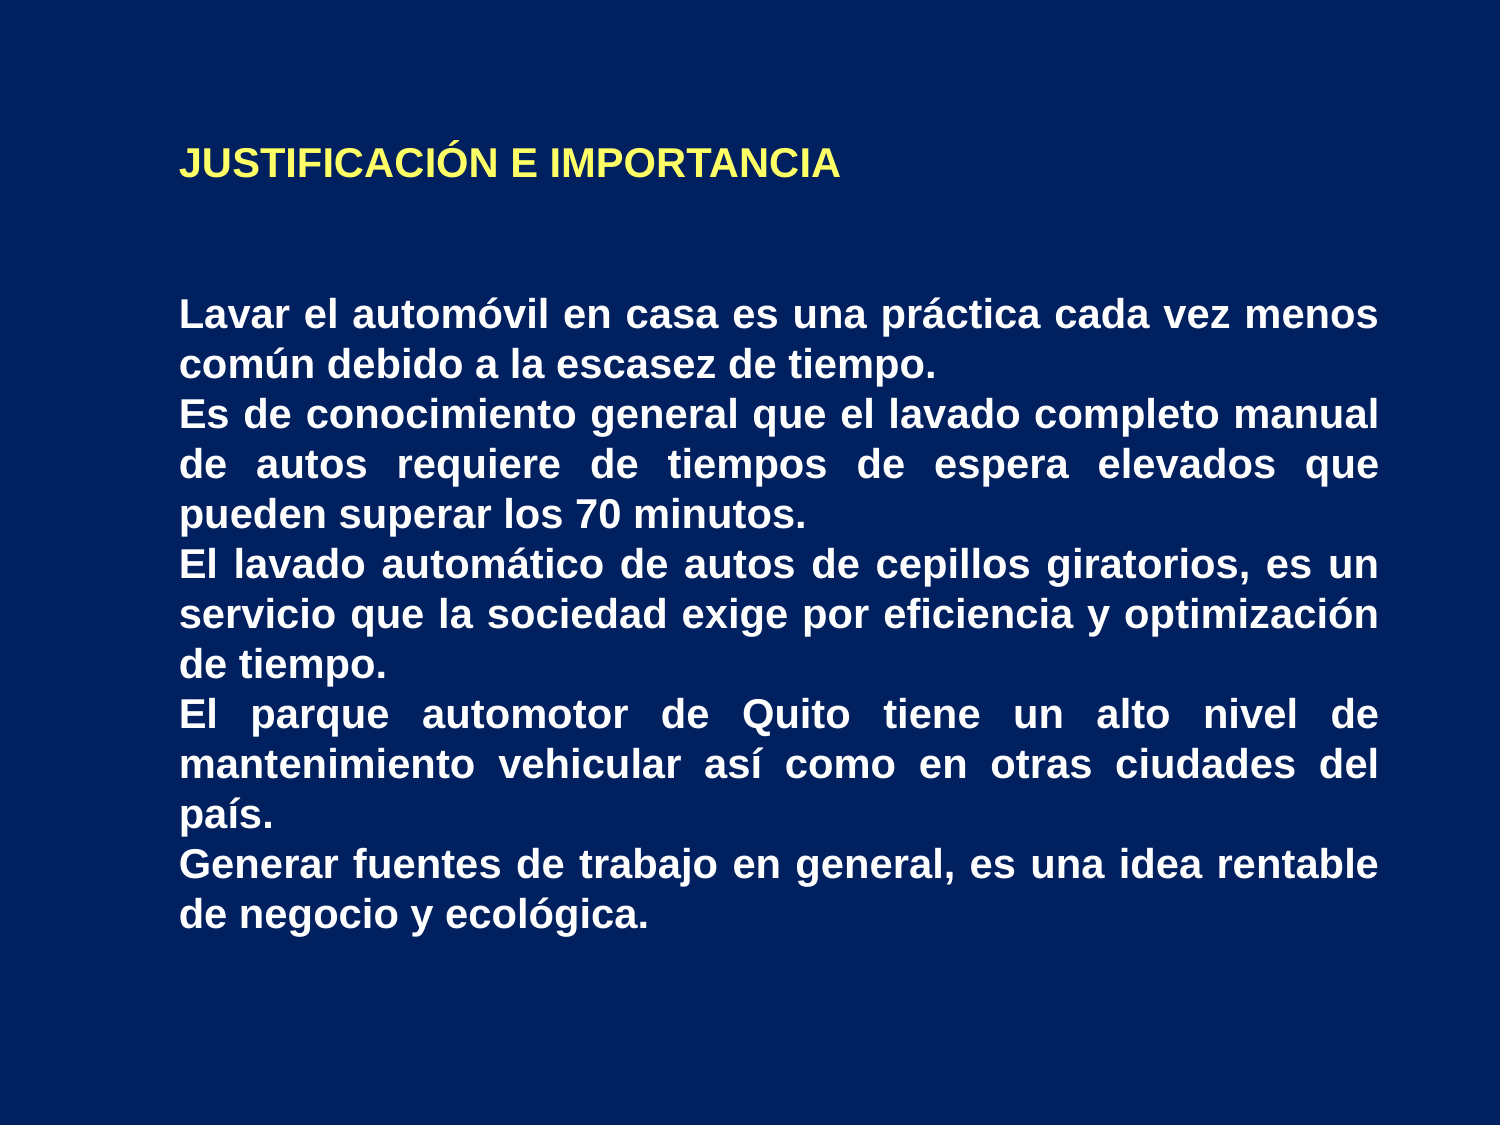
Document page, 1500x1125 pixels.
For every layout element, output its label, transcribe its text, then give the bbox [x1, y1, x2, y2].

text_box JUSTIFICACIÓN E IMPORTANCIA Lavar el automóvil en casa es una práctica cada vez menos común debido a la escasez de tiempo. Es de conocimiento general que el lavado completo manual de autos requiere de tiempos de espera elevados que pueden superar los 70 minutos. El lavado automático de autos de cepillos giratorios, es un servicio que la sociedad exige por eficiencia y optimización de tiempo. El parque automotor de Quito tiene un alto nivel de mantenimiento vehicular así como en otras ciudades del país. Generar fuentes de trabajo en general, es una idea rentable de negocio y ecológica. [163, 128, 1395, 994]
